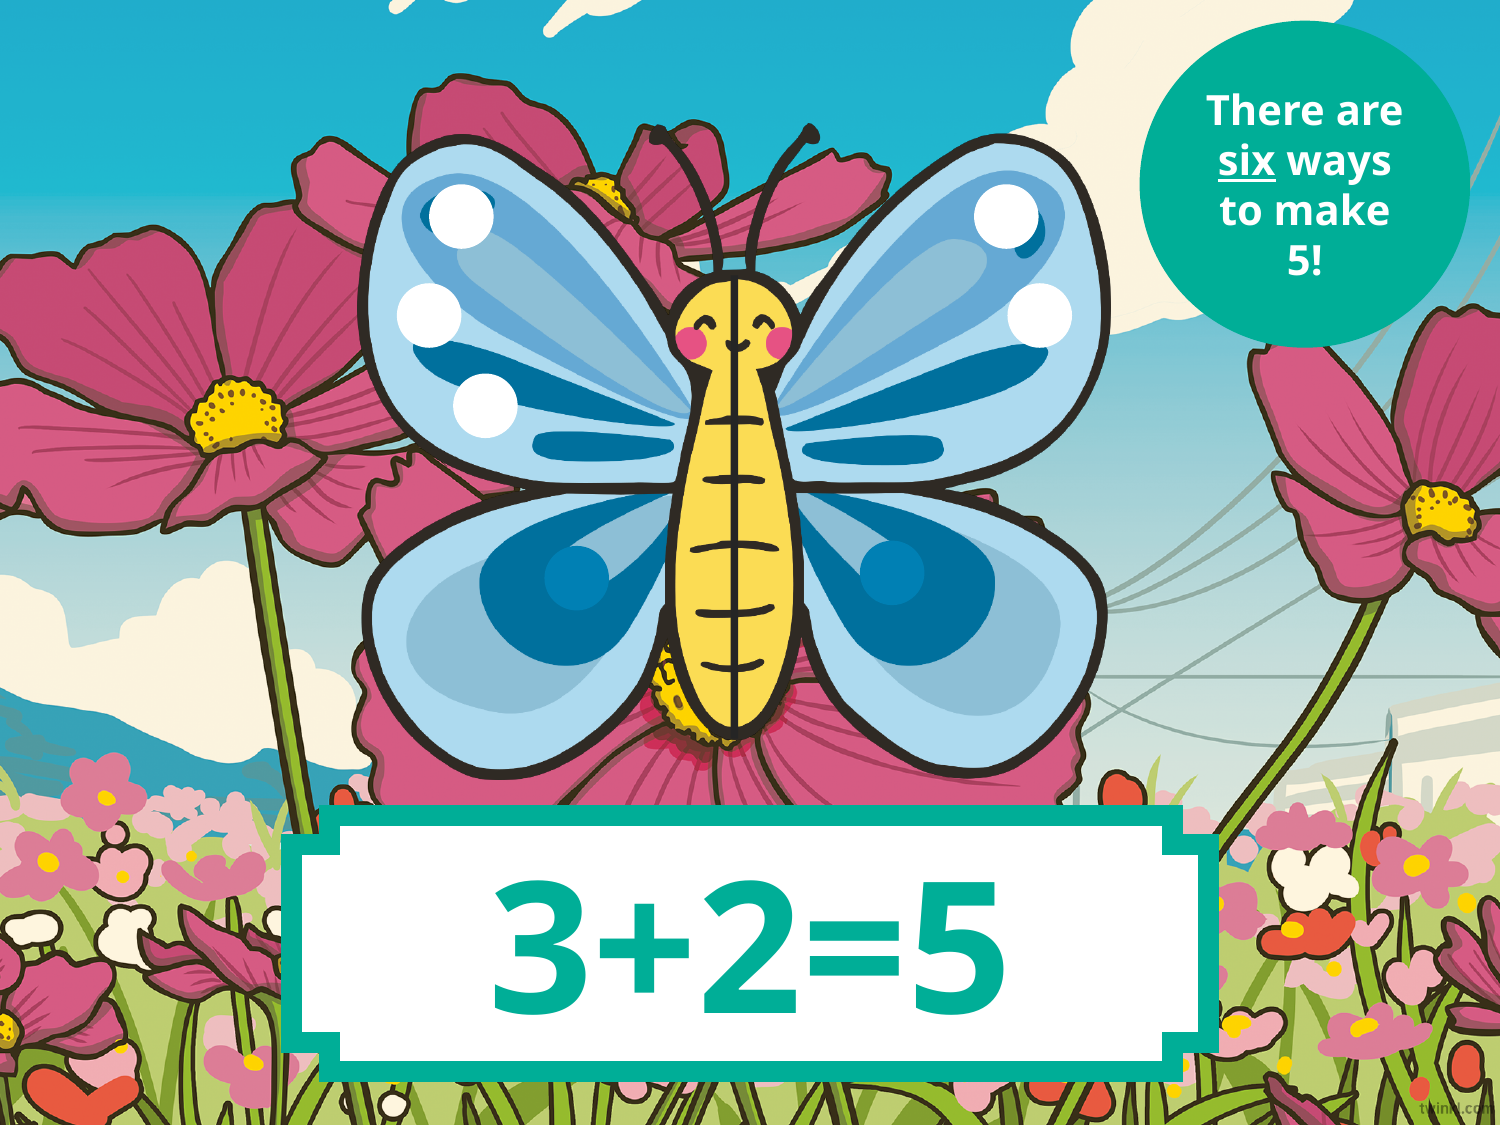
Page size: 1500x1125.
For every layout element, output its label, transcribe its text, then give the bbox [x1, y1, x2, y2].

picture [0, 0, 1500, 1125]
title 3+2=5 [74, 871, 1426, 1038]
text_box There are six ways to make 5! [1138, 19, 1472, 349]
text_box [290, 1038, 1210, 1072]
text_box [357, 123, 1111, 780]
text_box [290, 814, 1210, 871]
